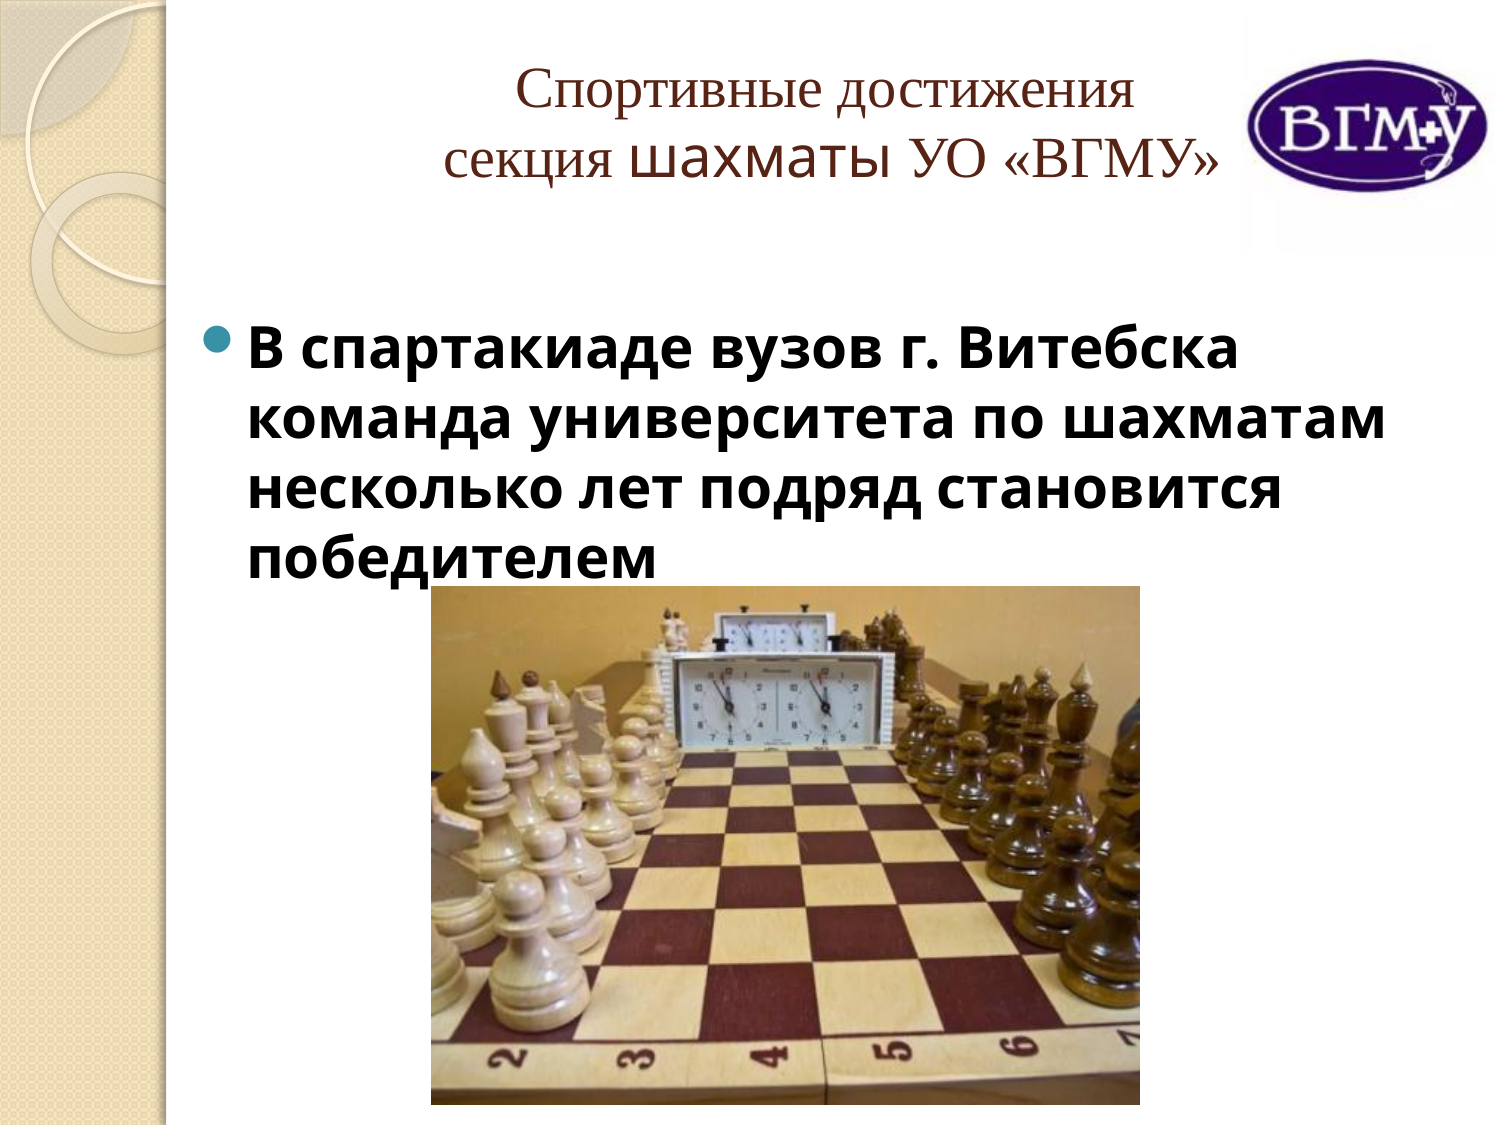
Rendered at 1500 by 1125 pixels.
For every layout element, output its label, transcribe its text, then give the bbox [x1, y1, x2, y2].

picture [1240, 0, 1495, 254]
list В спартакиаде вузов г. Витебска команда университета по шахматам несколько лет подряд становится победителем [171, 302, 1459, 622]
title Спортивные достижения секция шахматы УО «ВГМУ» [206, 19, 1234, 220]
picture [430, 585, 1140, 1105]
